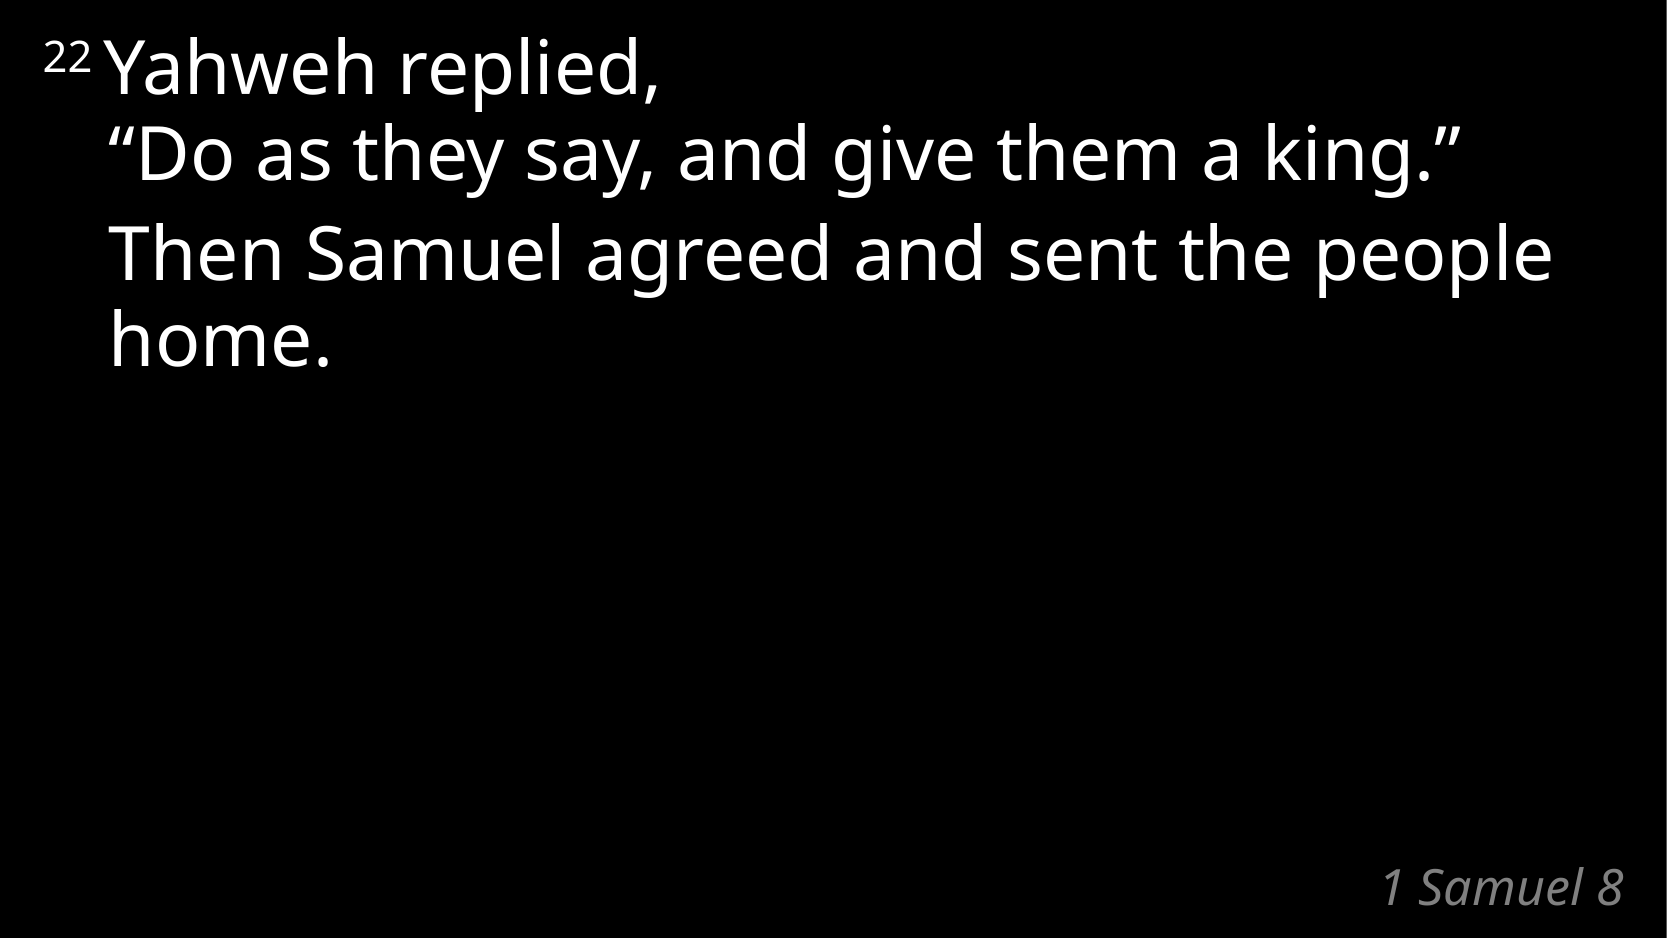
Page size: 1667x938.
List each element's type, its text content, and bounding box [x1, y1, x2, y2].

list 22 Yahweh replied, “Do as they say, and give them a king.” Then Samuel agreed and sent the people home. [27, 18, 1640, 813]
title 1 Samuel 8 [1058, 834, 1640, 923]
